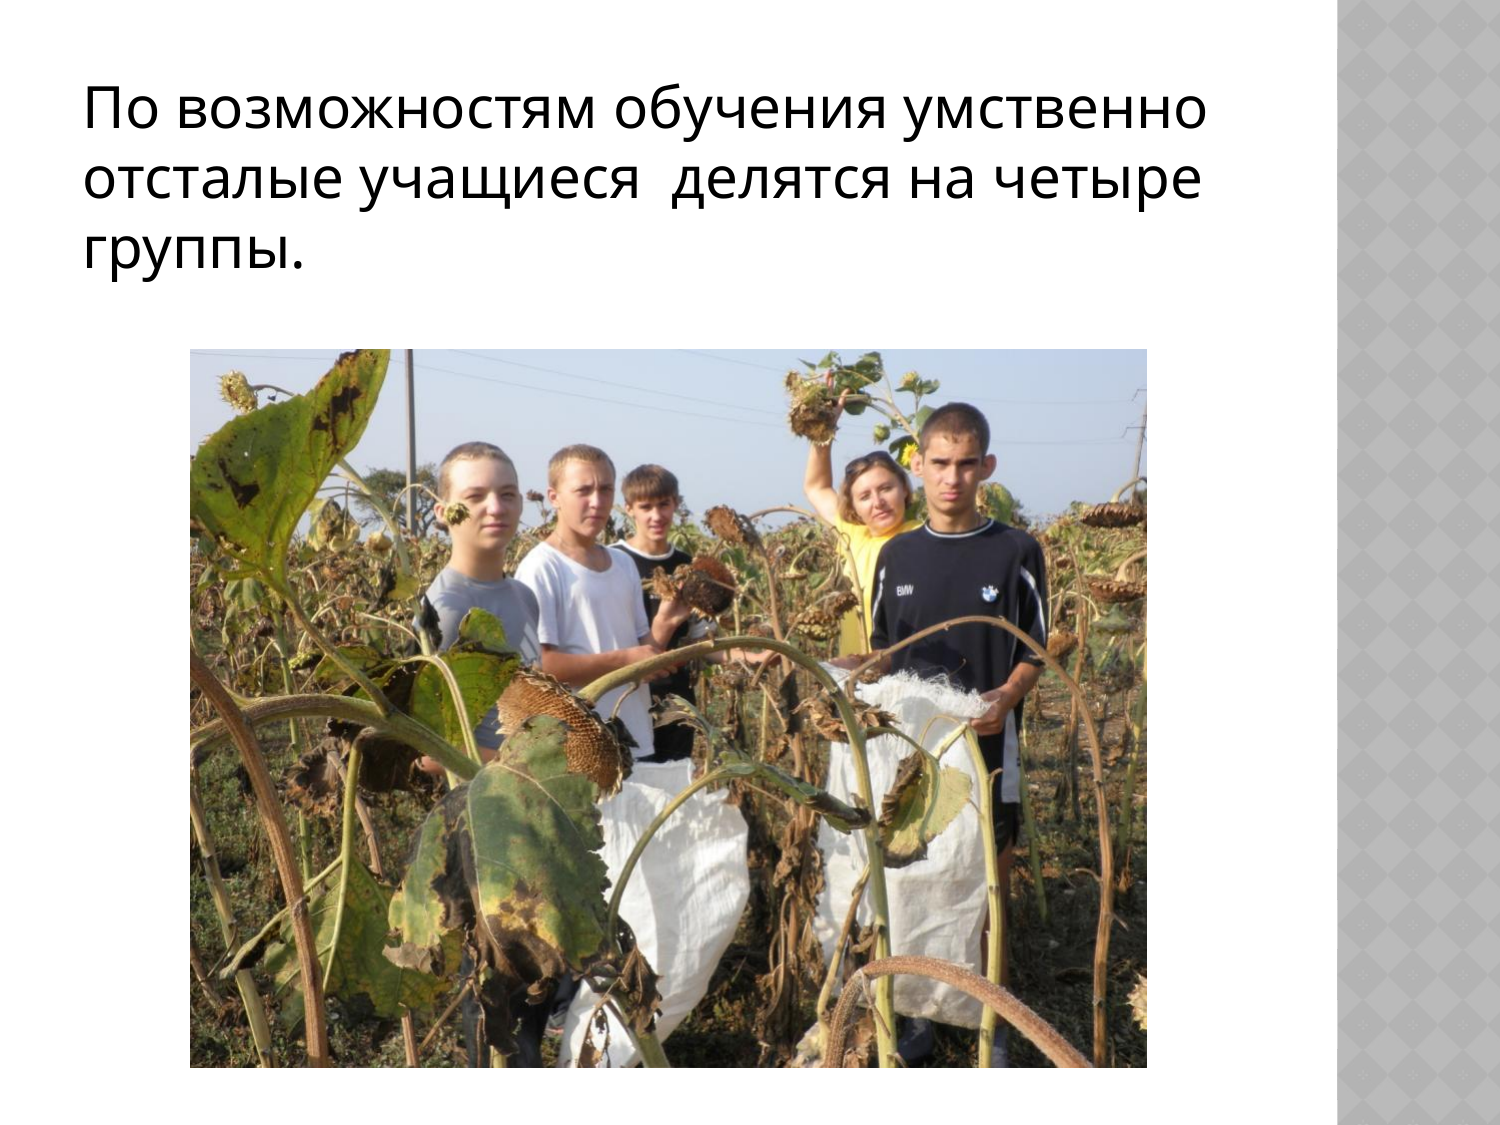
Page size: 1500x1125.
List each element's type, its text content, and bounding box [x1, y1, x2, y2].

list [190, 349, 1148, 1068]
list По возможностям обучения умственно отсталые учащиеся делятся на четыре группы. [75, 70, 1266, 345]
